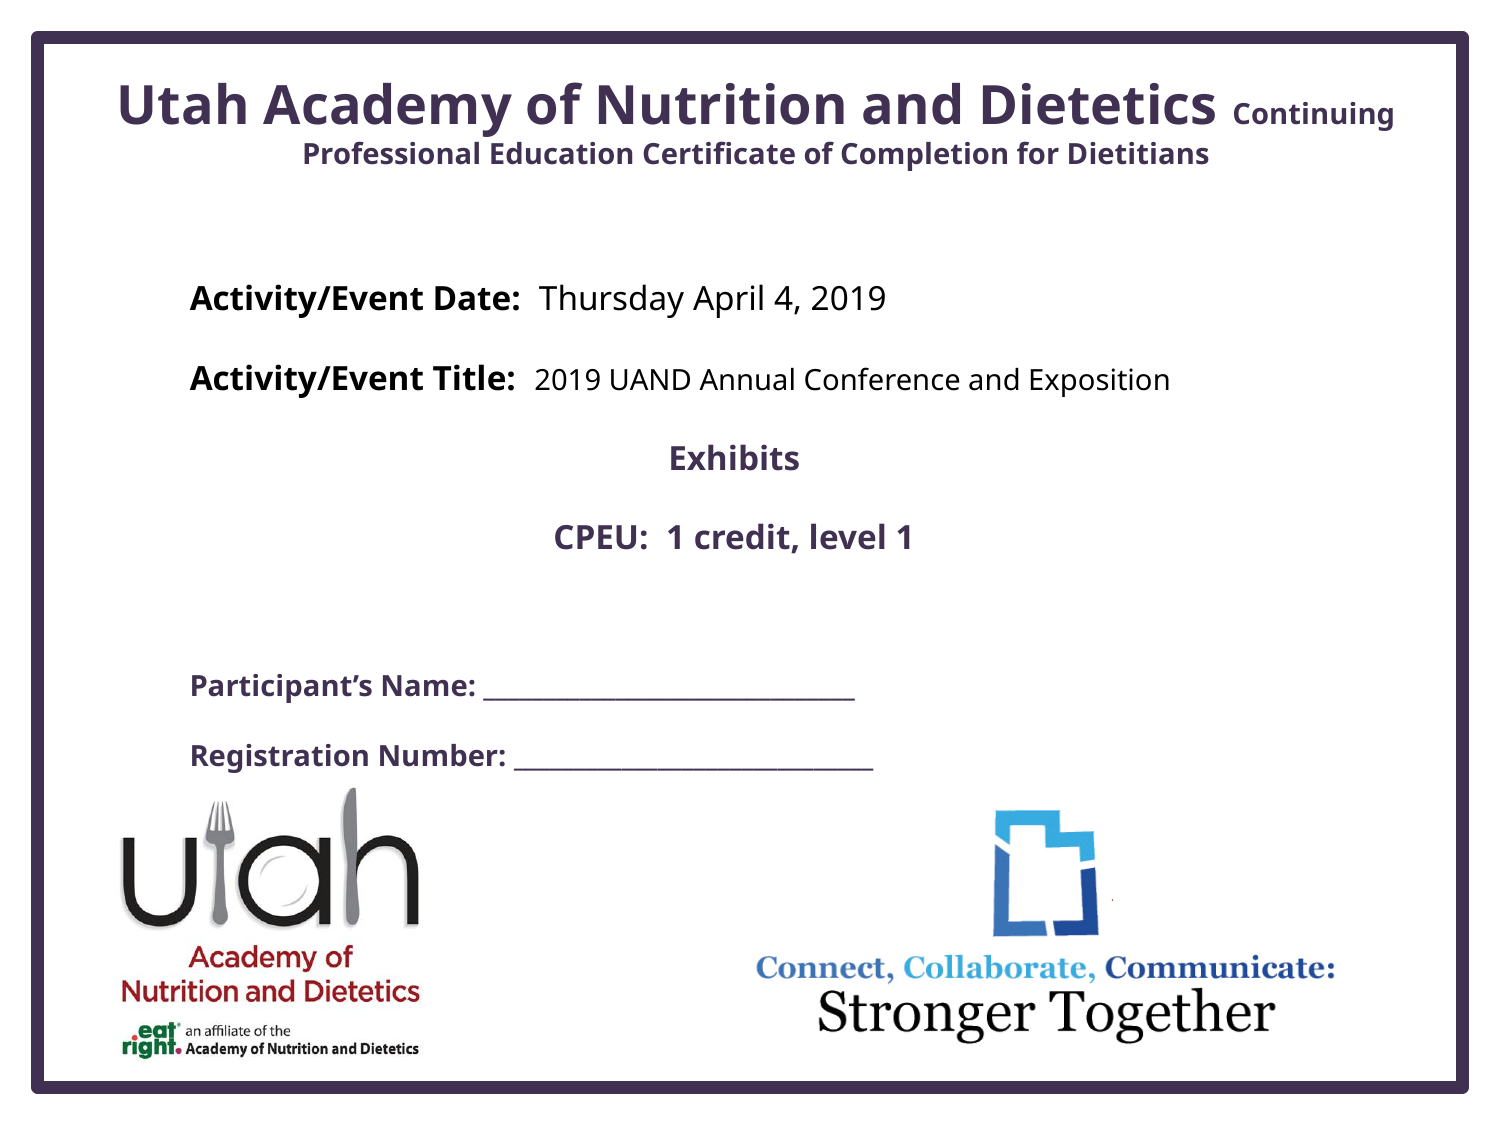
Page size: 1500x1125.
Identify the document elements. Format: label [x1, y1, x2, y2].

picture [114, 783, 425, 1063]
picture [712, 783, 1378, 1088]
text_box [37, 37, 1463, 1088]
